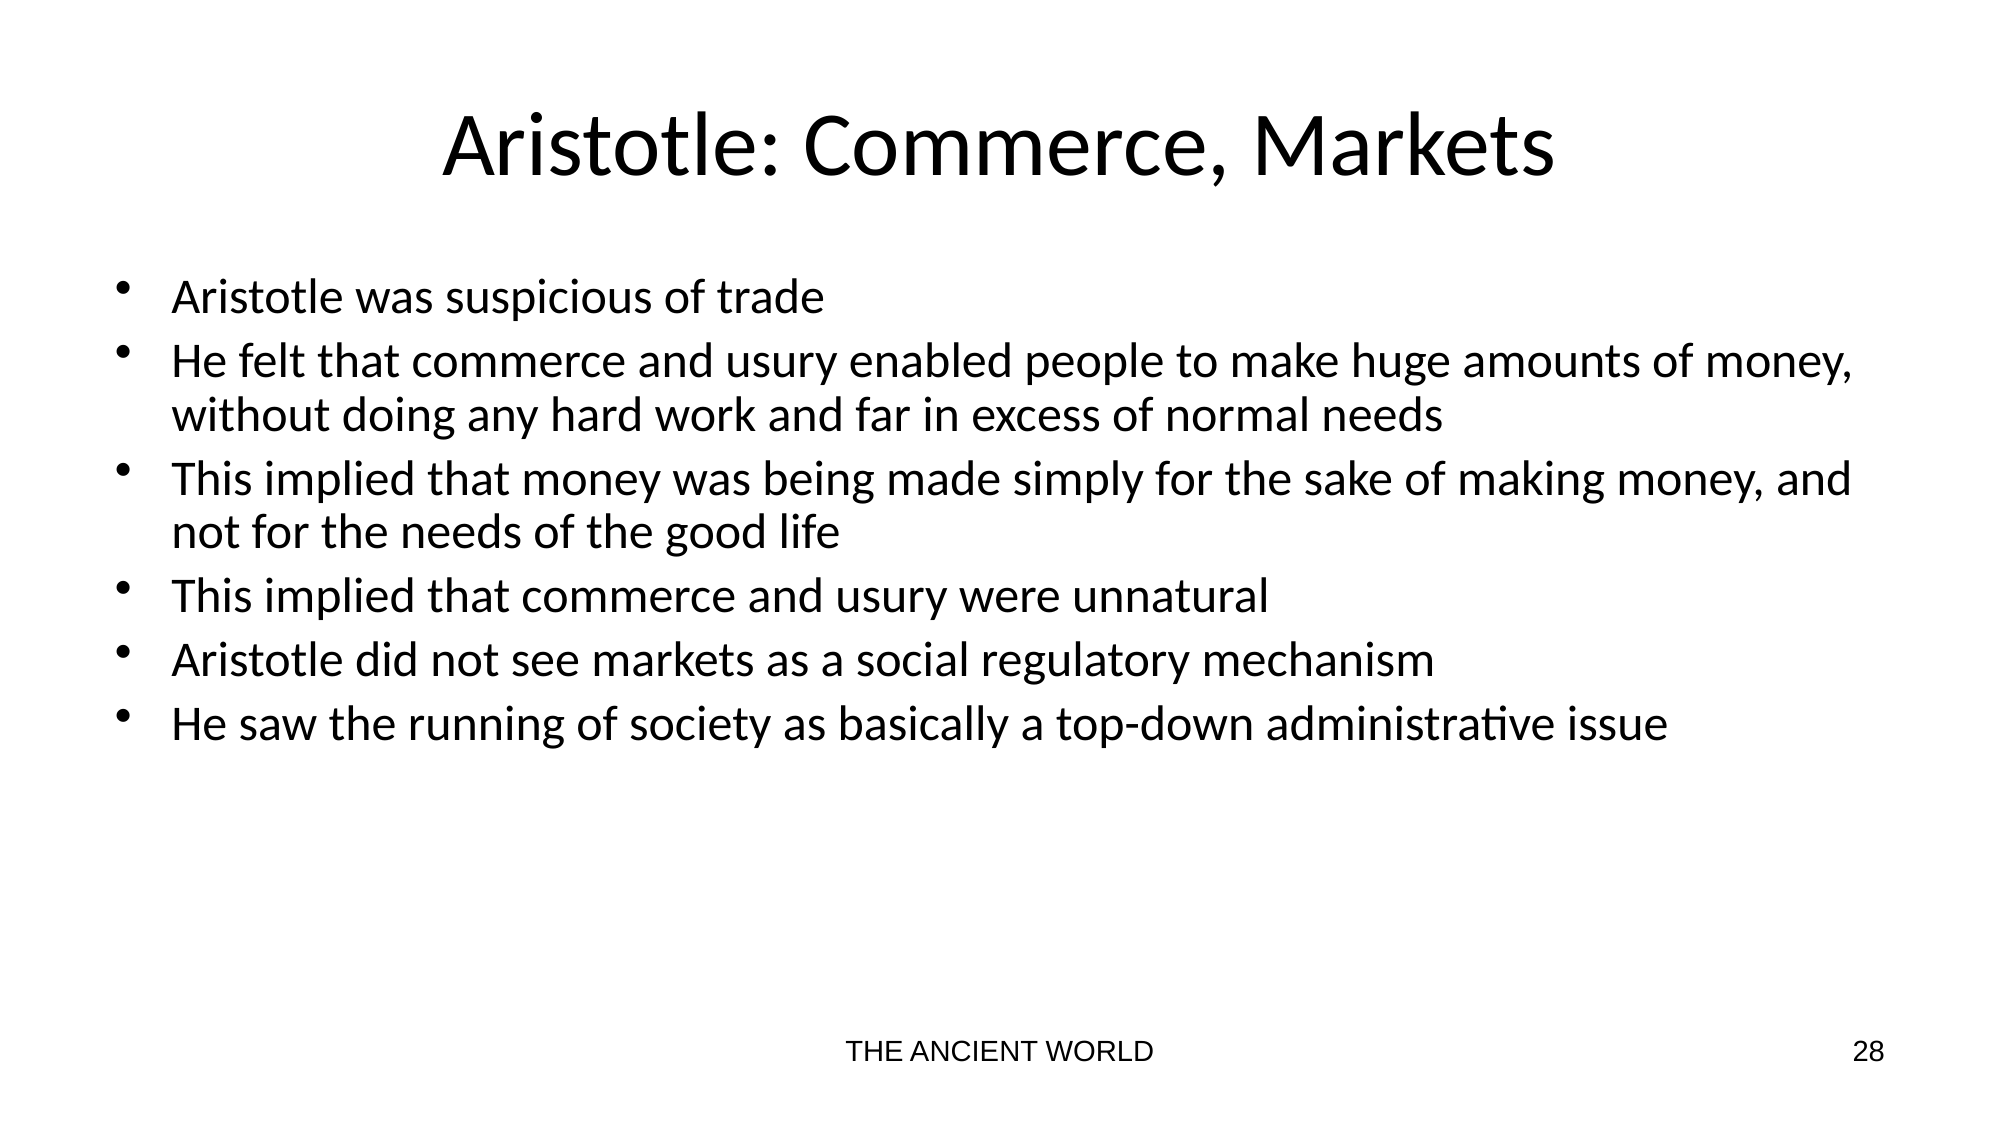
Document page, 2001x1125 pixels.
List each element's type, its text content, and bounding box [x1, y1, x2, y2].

footer THE ANCIENT WORLD [683, 1024, 1317, 1103]
title Aristotle: Commerce, Markets [99, 45, 1900, 233]
list Aristotle was suspicious of trade He felt that commerce and usury enabled people to make huge amounts of money, without doing any hard work and far in excess of normal needs This implied that money was being made simply for the sake of making money, and not for the needs of the good life This implied that commerce and usury were unnatural Aristotle did not see markets as a social regulatory mechanism He saw the running of society as basically a top-down administrative issue [99, 262, 1900, 1005]
slide_number 28 [1433, 1024, 1901, 1103]
